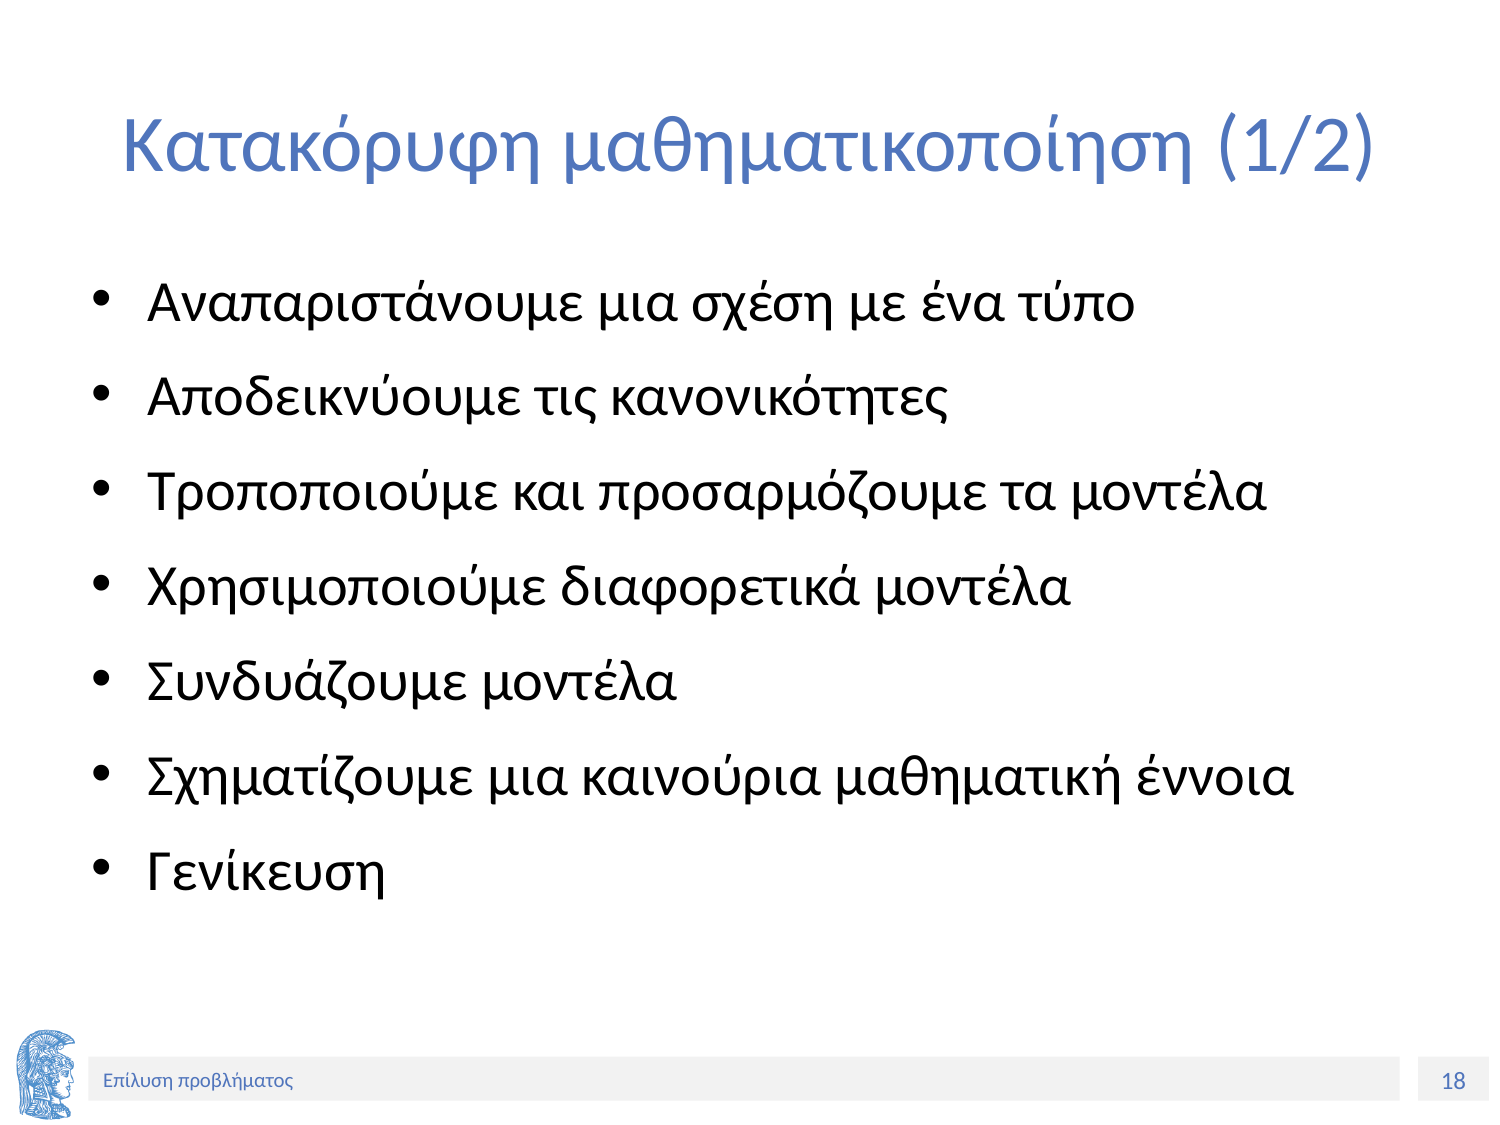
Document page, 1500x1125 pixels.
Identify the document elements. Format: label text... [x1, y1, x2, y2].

title Κατακόρυφη μαθηματικοποίηση (1/2) [75, 45, 1425, 233]
list Αναπαριστάνουμε μια σχέση με ένα τύπο Αποδεικνύουμε τις κανονικότητες Τροποποιούμε και προσαρμόζουμε τα μοντέλα Χρησιμοποιούμε διαφορετικά μοντέλα Συνδυάζουμε μοντέλα Σχηματίζουμε μια καινούρια μαθηματική έννοια Γενίκευση [76, 255, 1427, 998]
picture [9, 1026, 81, 1120]
